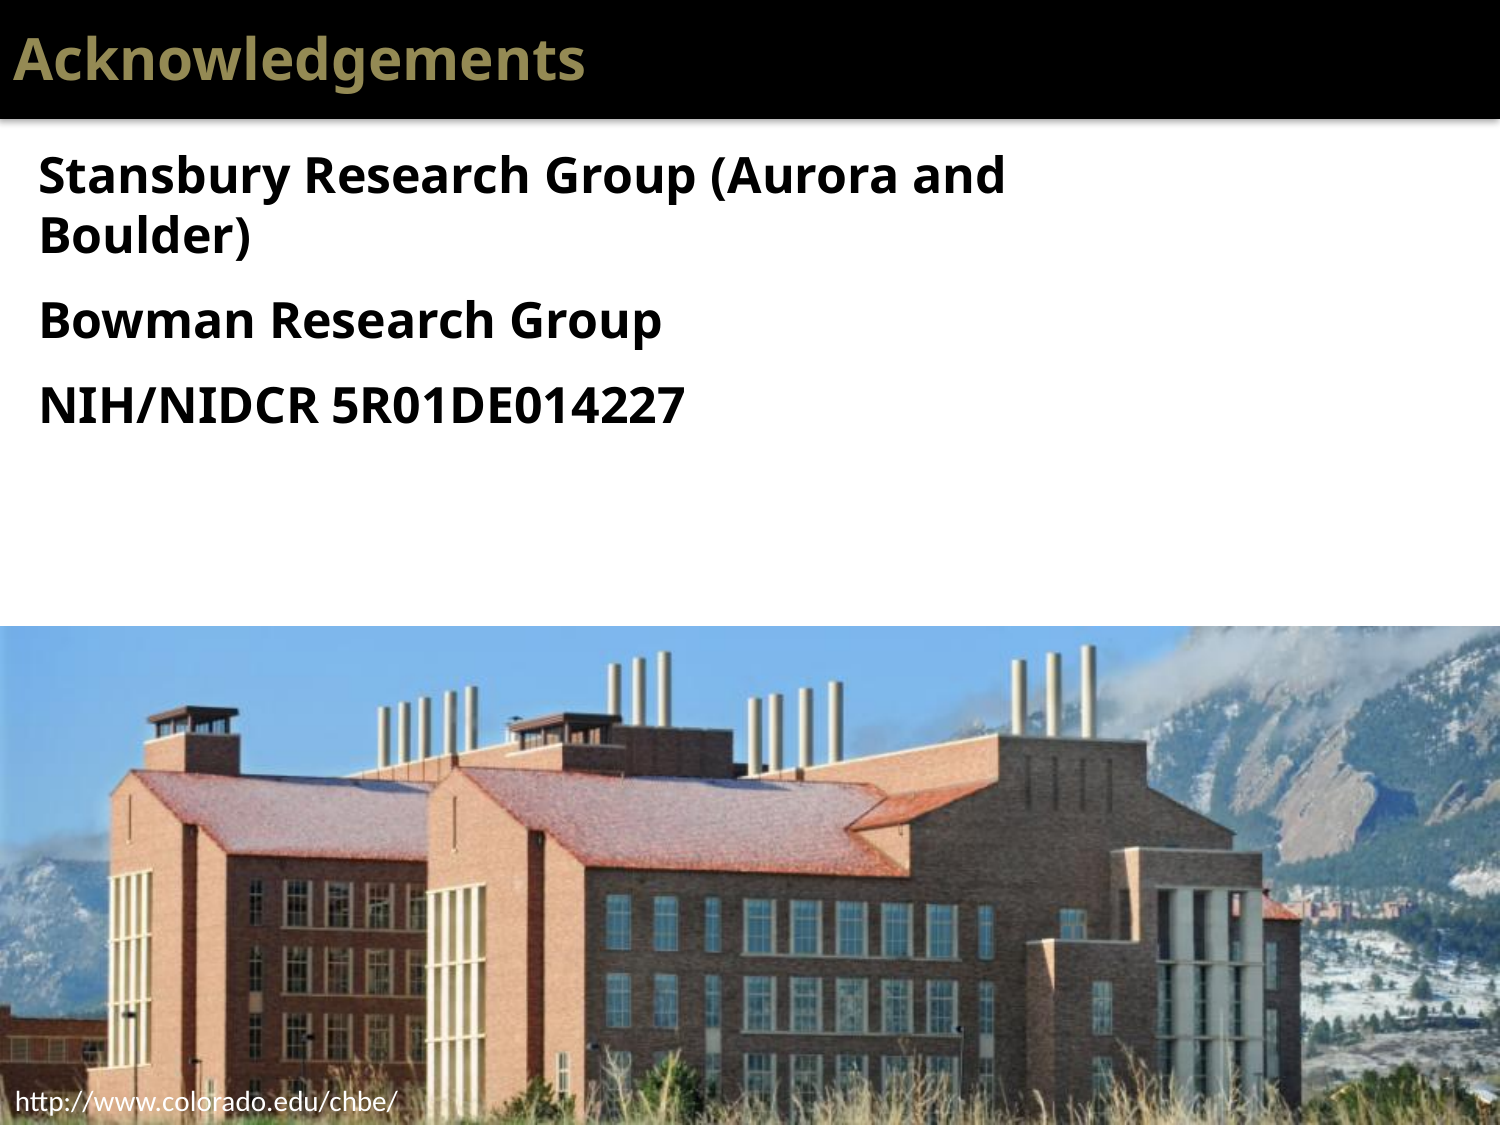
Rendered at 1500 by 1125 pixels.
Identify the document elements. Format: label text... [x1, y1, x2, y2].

text_box Stansbury Research Group (Aurora and Boulder) Bowman Research Group NIH/NIDCR 5R01DE014227 [23, 136, 1236, 442]
text_box Acknowledgements [0, 0, 1500, 119]
picture [0, 626, 1500, 1125]
